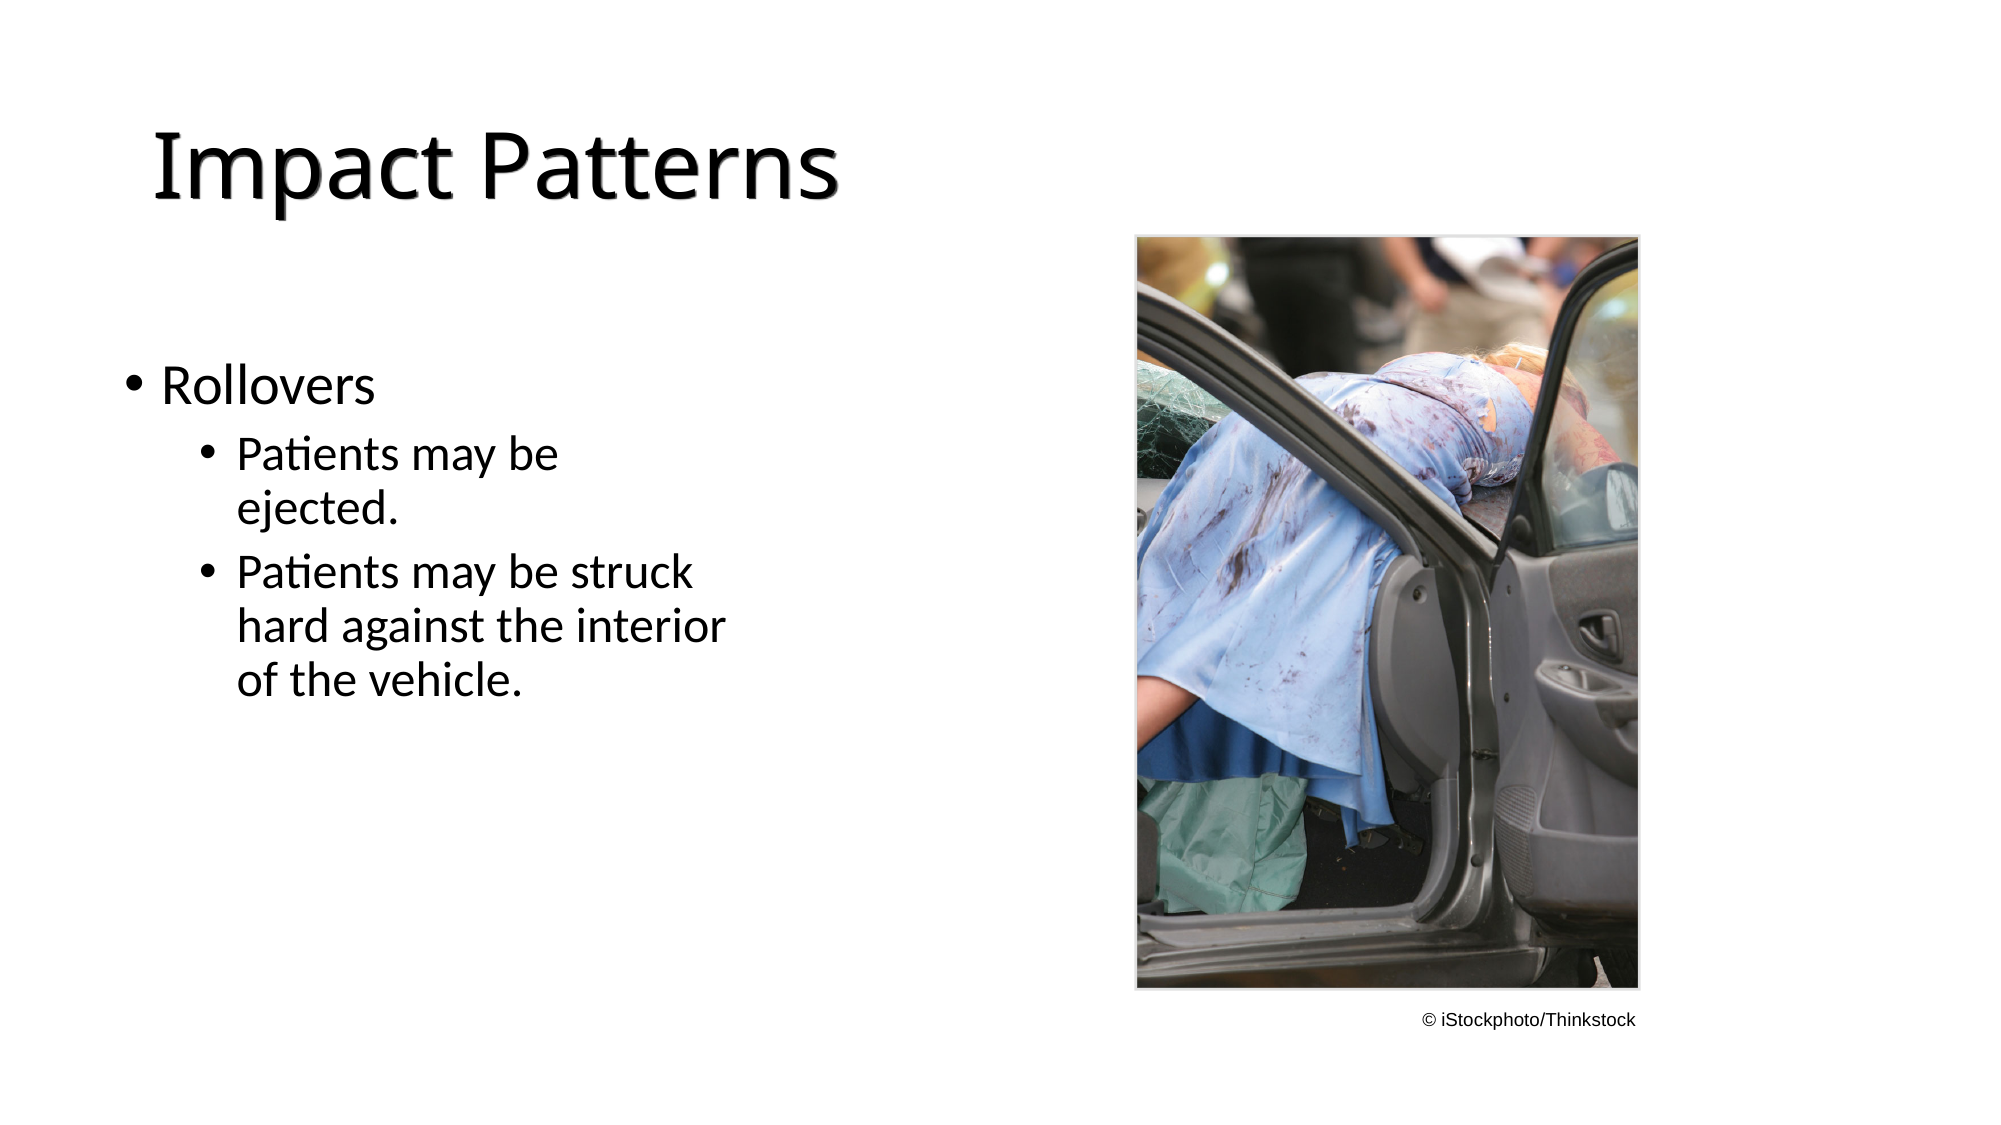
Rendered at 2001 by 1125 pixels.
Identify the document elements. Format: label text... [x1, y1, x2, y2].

list Rollovers Patients may be ejected. Patients may be struck hard against the interior of the vehicle. [109, 346, 747, 1125]
picture [1137, 237, 1638, 988]
title Impact Patterns [137, 59, 1863, 278]
text_box © iStockphoto/Thinkstock [1407, 999, 1651, 1038]
